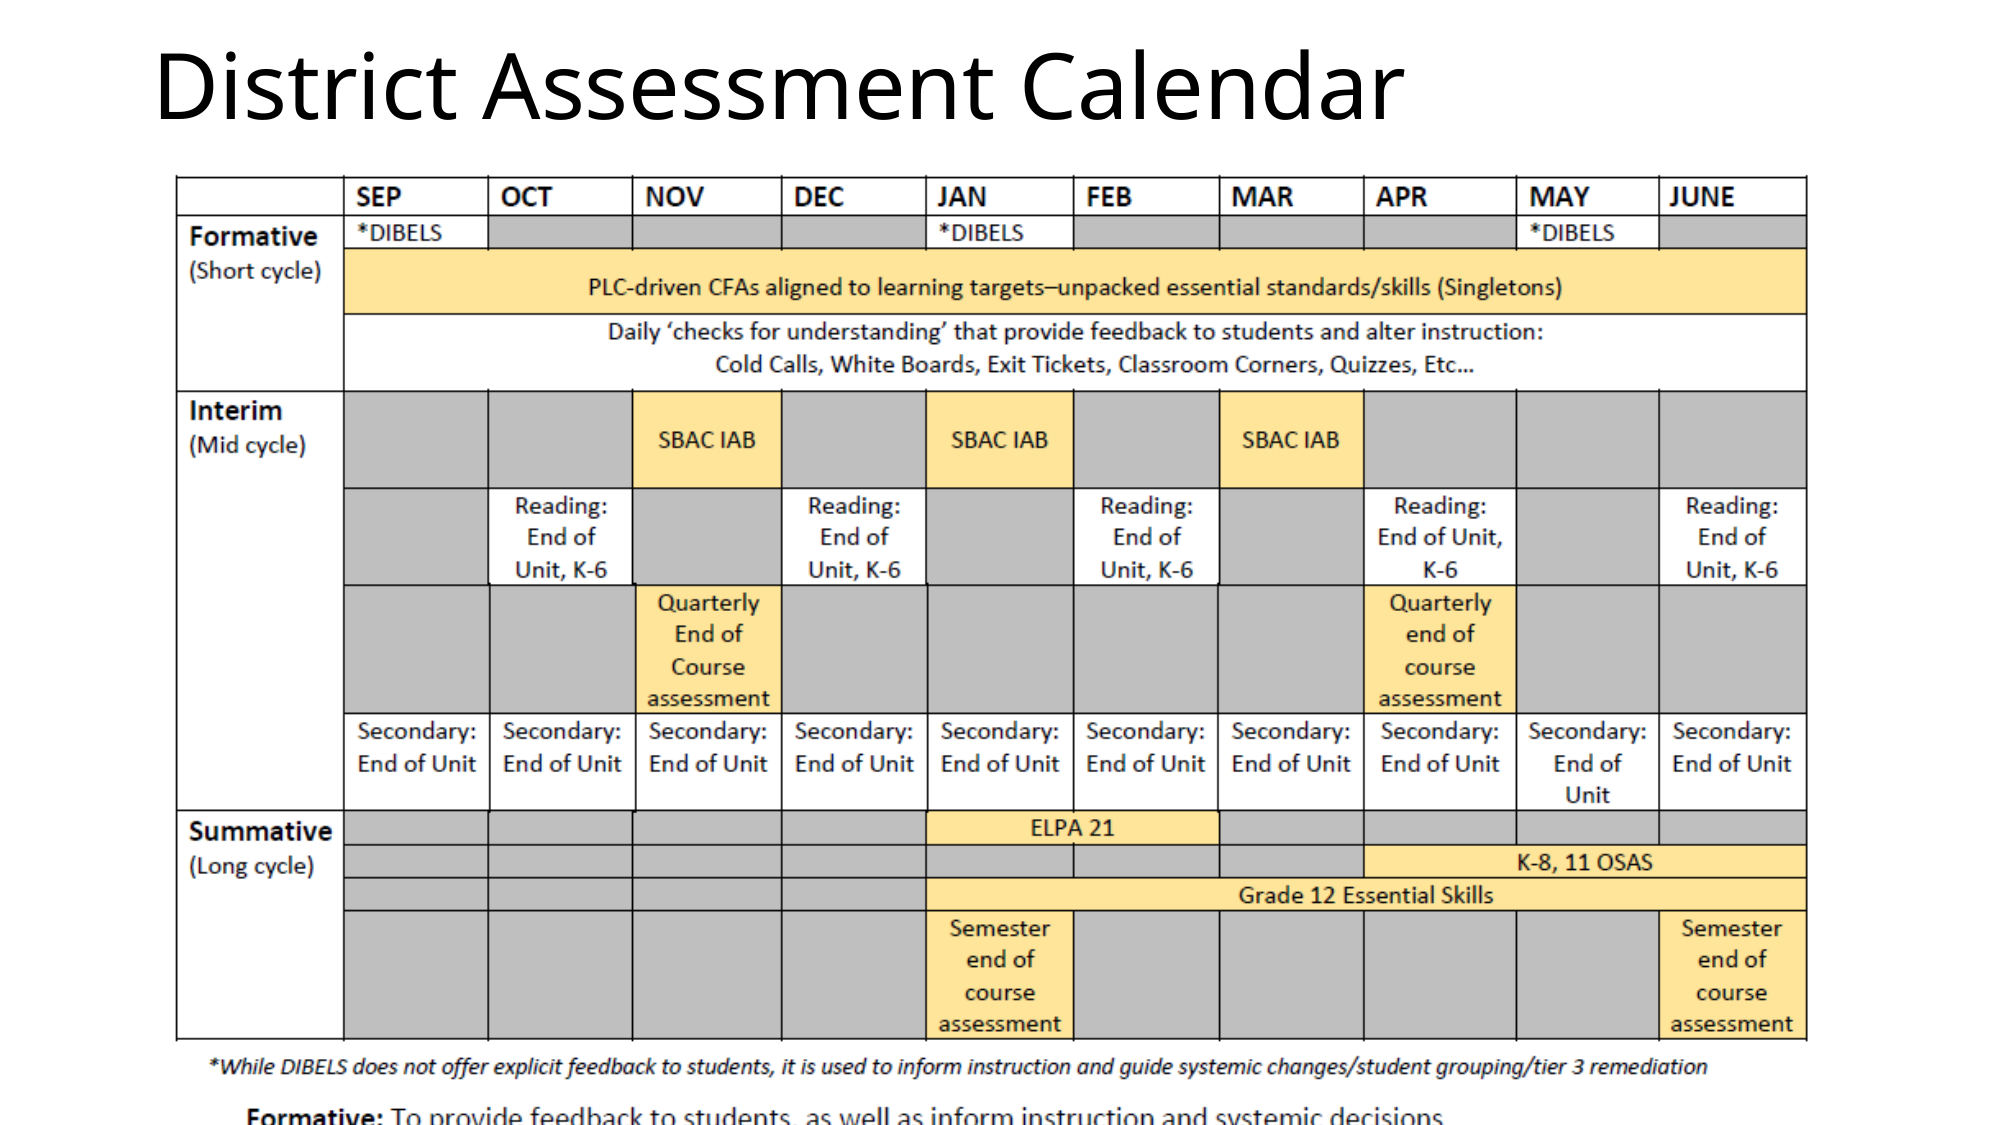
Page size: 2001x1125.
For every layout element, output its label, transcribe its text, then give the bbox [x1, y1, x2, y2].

title District Assessment Calendar [137, 0, 1863, 199]
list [163, 159, 1837, 1125]
